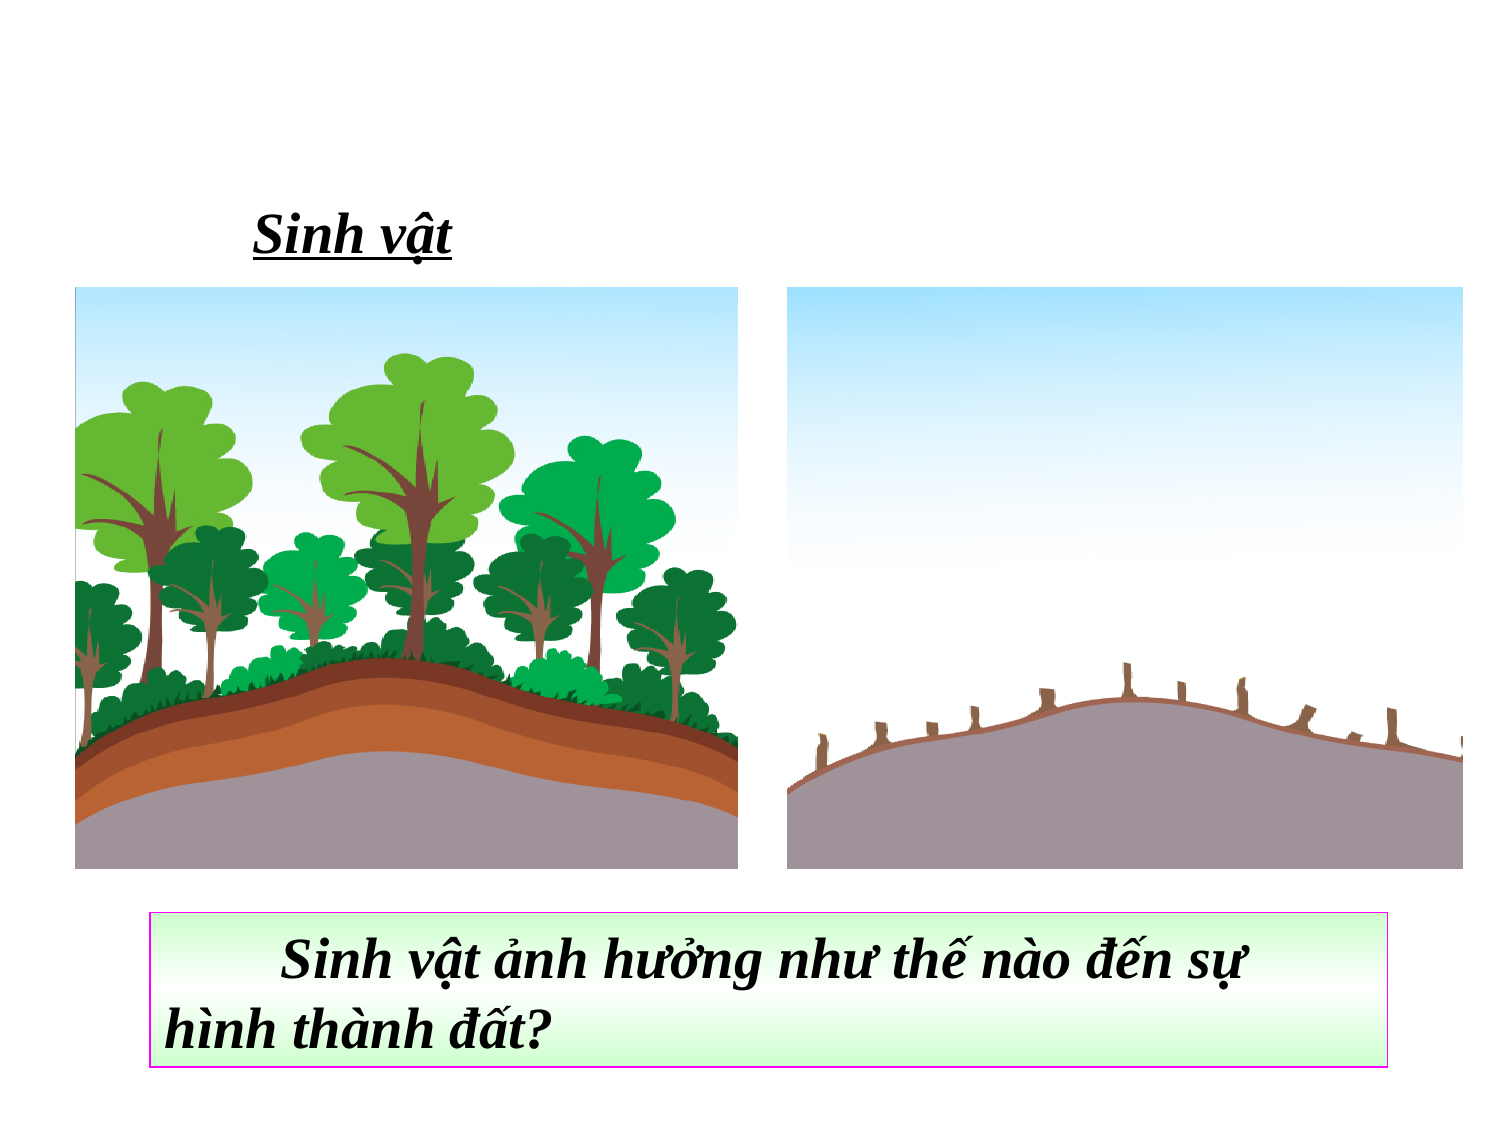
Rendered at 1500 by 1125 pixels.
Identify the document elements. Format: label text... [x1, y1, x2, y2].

picture [74, 287, 738, 869]
text_box Sinh vật ảnh hưởng như thế nào đến sự hình thành đất? [150, 912, 1388, 1068]
picture [787, 287, 1463, 869]
text_box Sinh vật [237, 187, 467, 273]
